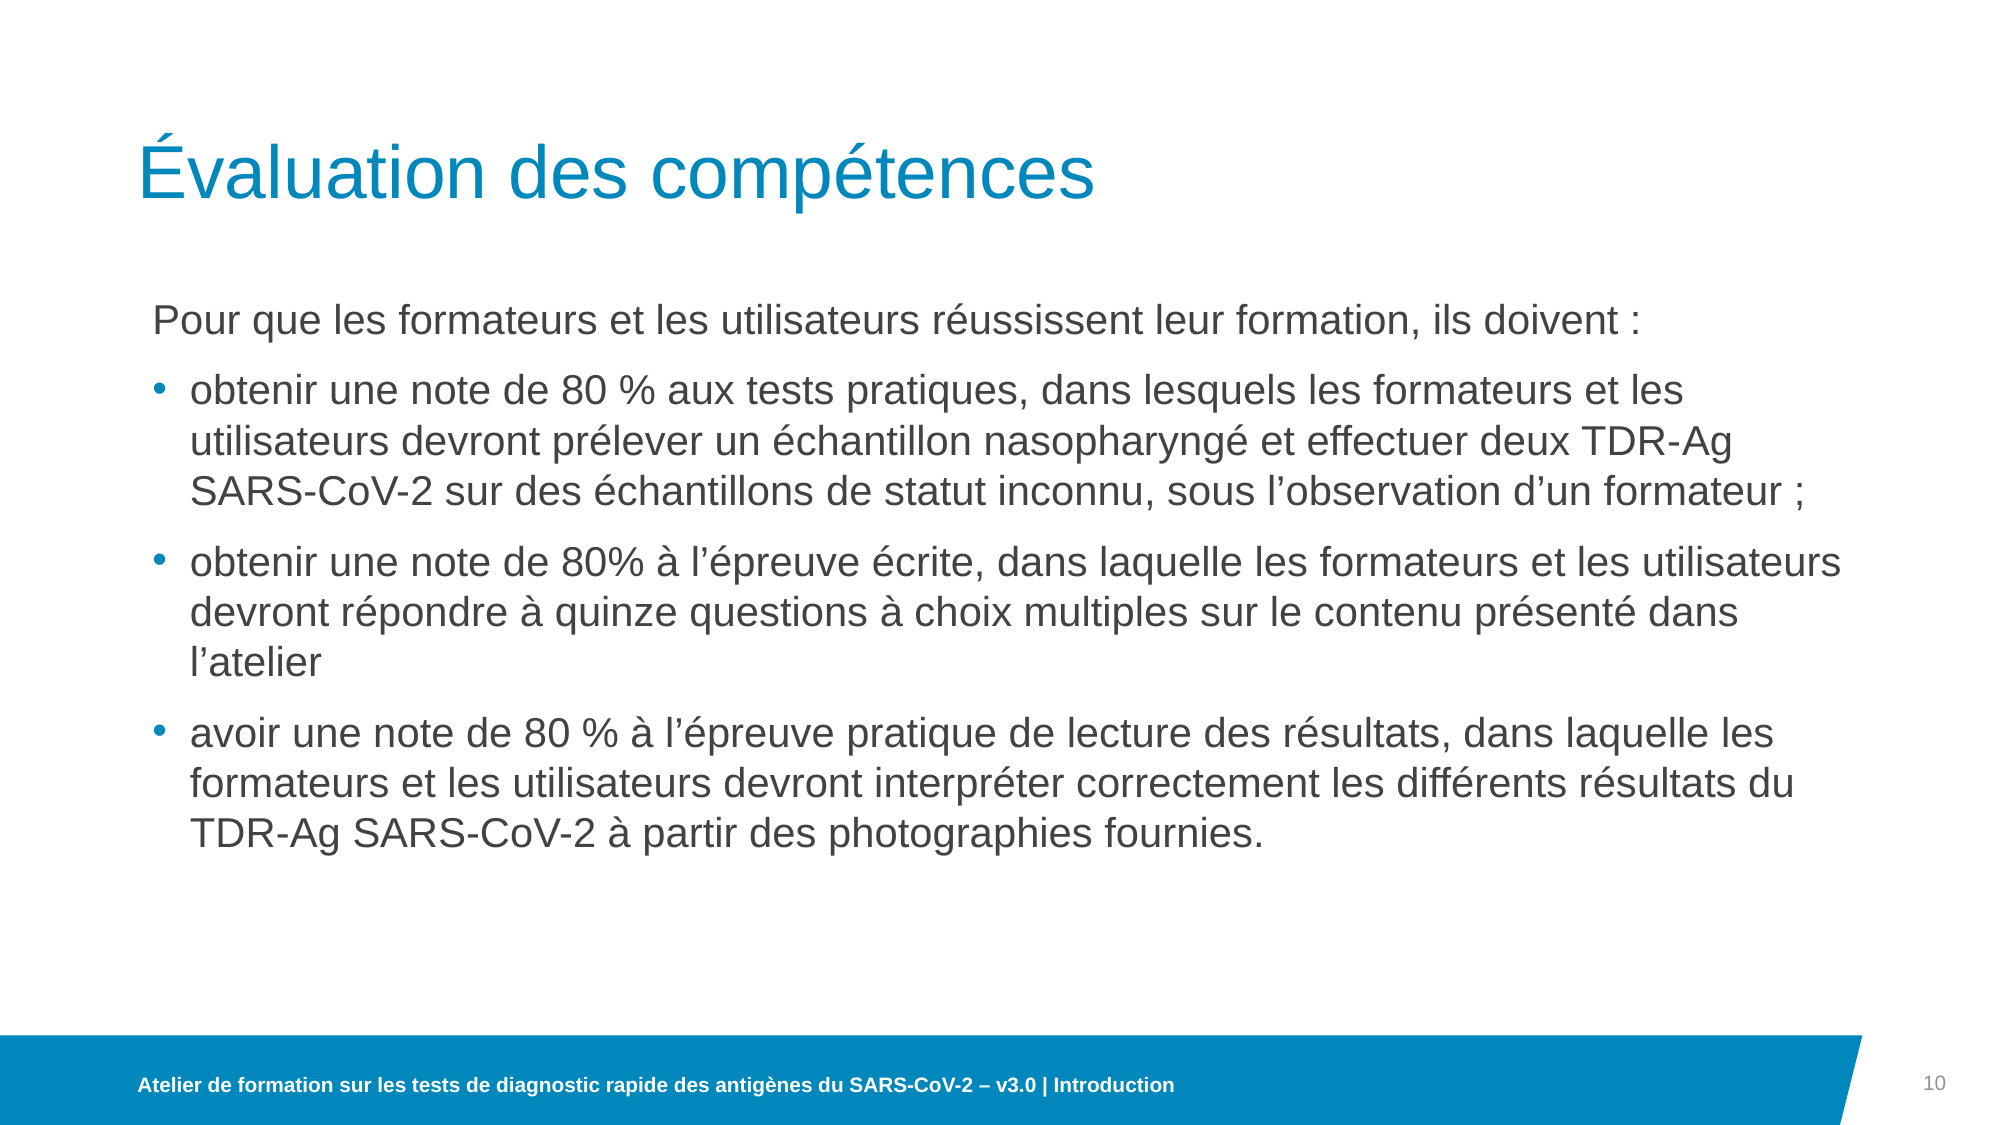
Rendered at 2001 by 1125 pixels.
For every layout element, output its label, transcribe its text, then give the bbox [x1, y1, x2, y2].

title Évaluation des compétences [137, 59, 1863, 215]
list Pour que les formateurs et les utilisateurs réussissent leur formation, ils doivent : obtenir une note de 80 % aux tests pratiques, dans lesquels les formateurs et les utilisateurs devront prélever un échantillon nasopharyngé et effectuer deux TDR-Ag SARS-CoV-2 sur des échantillons de statut inconnu, sous l’observation d’un formateur ; obtenir une note de 80% à l’épreuve écrite, dans laquelle les formateurs et les utilisateurs devront répondre à quinze questions à choix multiples sur le contenu présenté dans l’atelier avoir une note de 80 % à l’épreuve pratique de lecture des résultats, dans laquelle les formateurs et les utilisateurs devront interpréter correctement les différents résultats du TDR-Ag SARS-CoV-2 à partir des photographies fournies. [137, 284, 1881, 1014]
slide_number 10 [1862, 1035, 1947, 1125]
footer Atelier de formation sur les tests de diagnostic rapide des antigènes du SARS-CoV-2 – v3.0 | Introduction [137, 1042, 1338, 1125]
